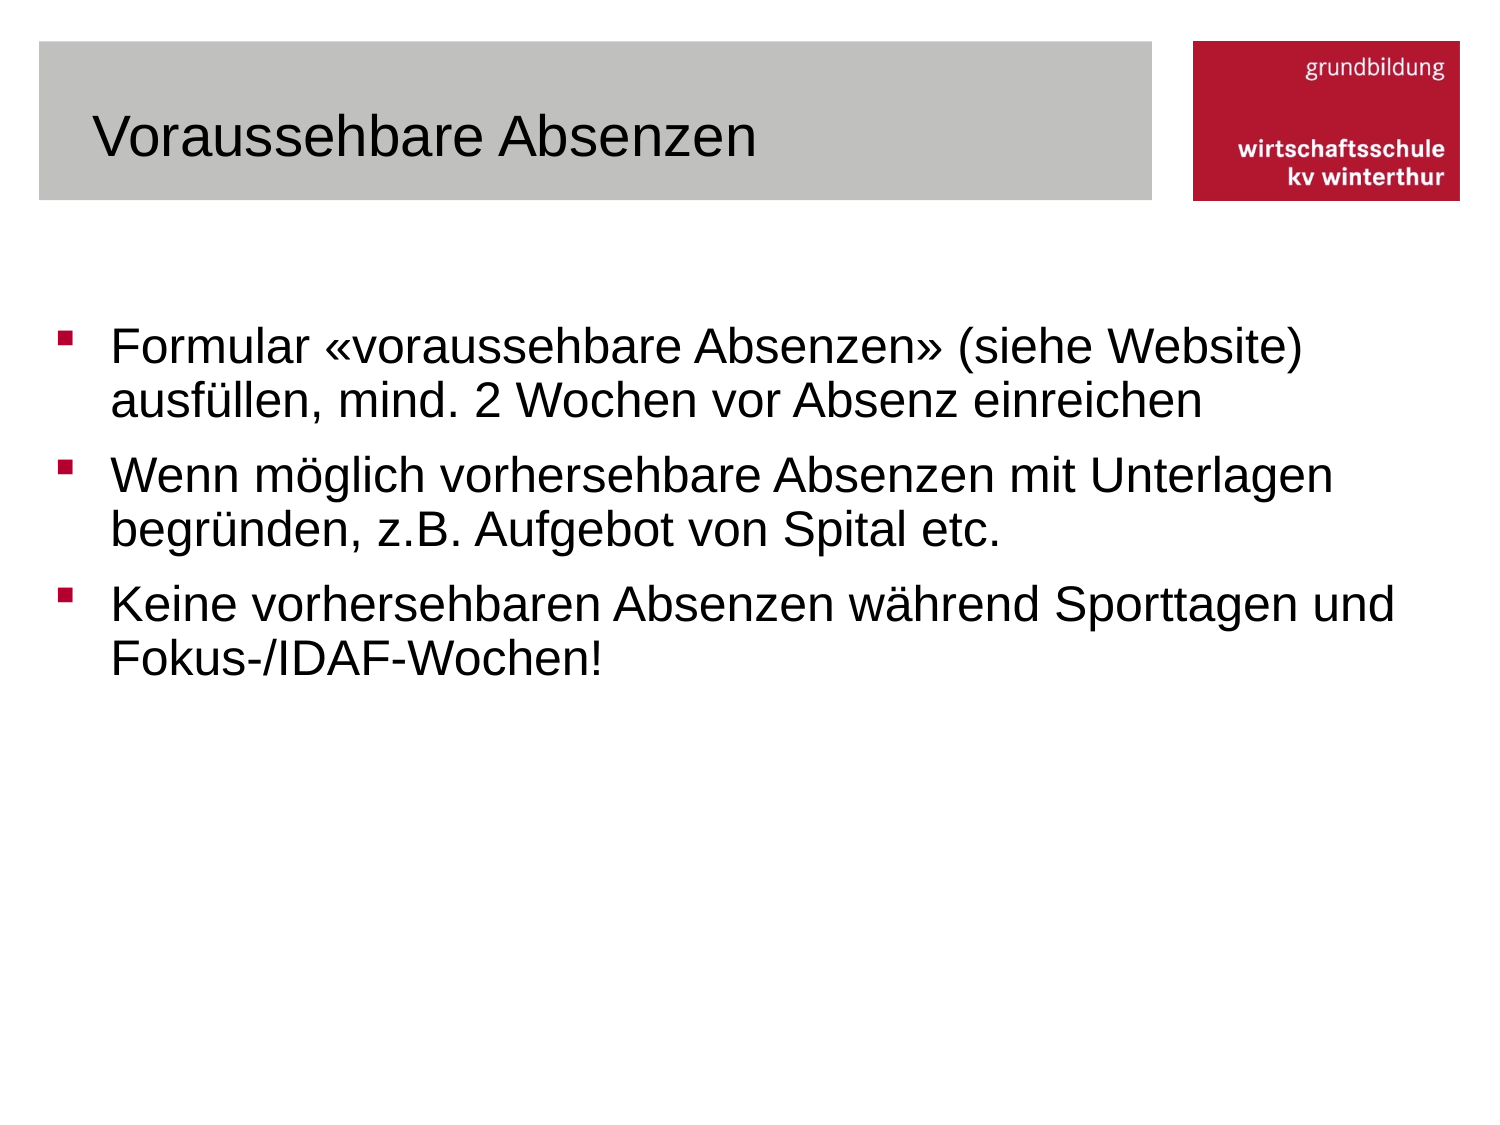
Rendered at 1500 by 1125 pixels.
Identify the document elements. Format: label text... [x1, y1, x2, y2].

picture [1193, 41, 1460, 201]
list Formular «voraussehbare Absenzen» (siehe Website) ausfüllen, mind. 2 Wochen vor Absenz einreichen Wenn möglich vorhersehbare Absenzen mit Unterlagen begründen, z.B. Aufgebot von Spital etc. Keine vorhersehbaren Absenzen während Sporttagen und Fokus-/IDAF-Wochen! [39, 242, 1458, 1023]
title Voraussehbare Absenzen [77, 97, 1083, 179]
